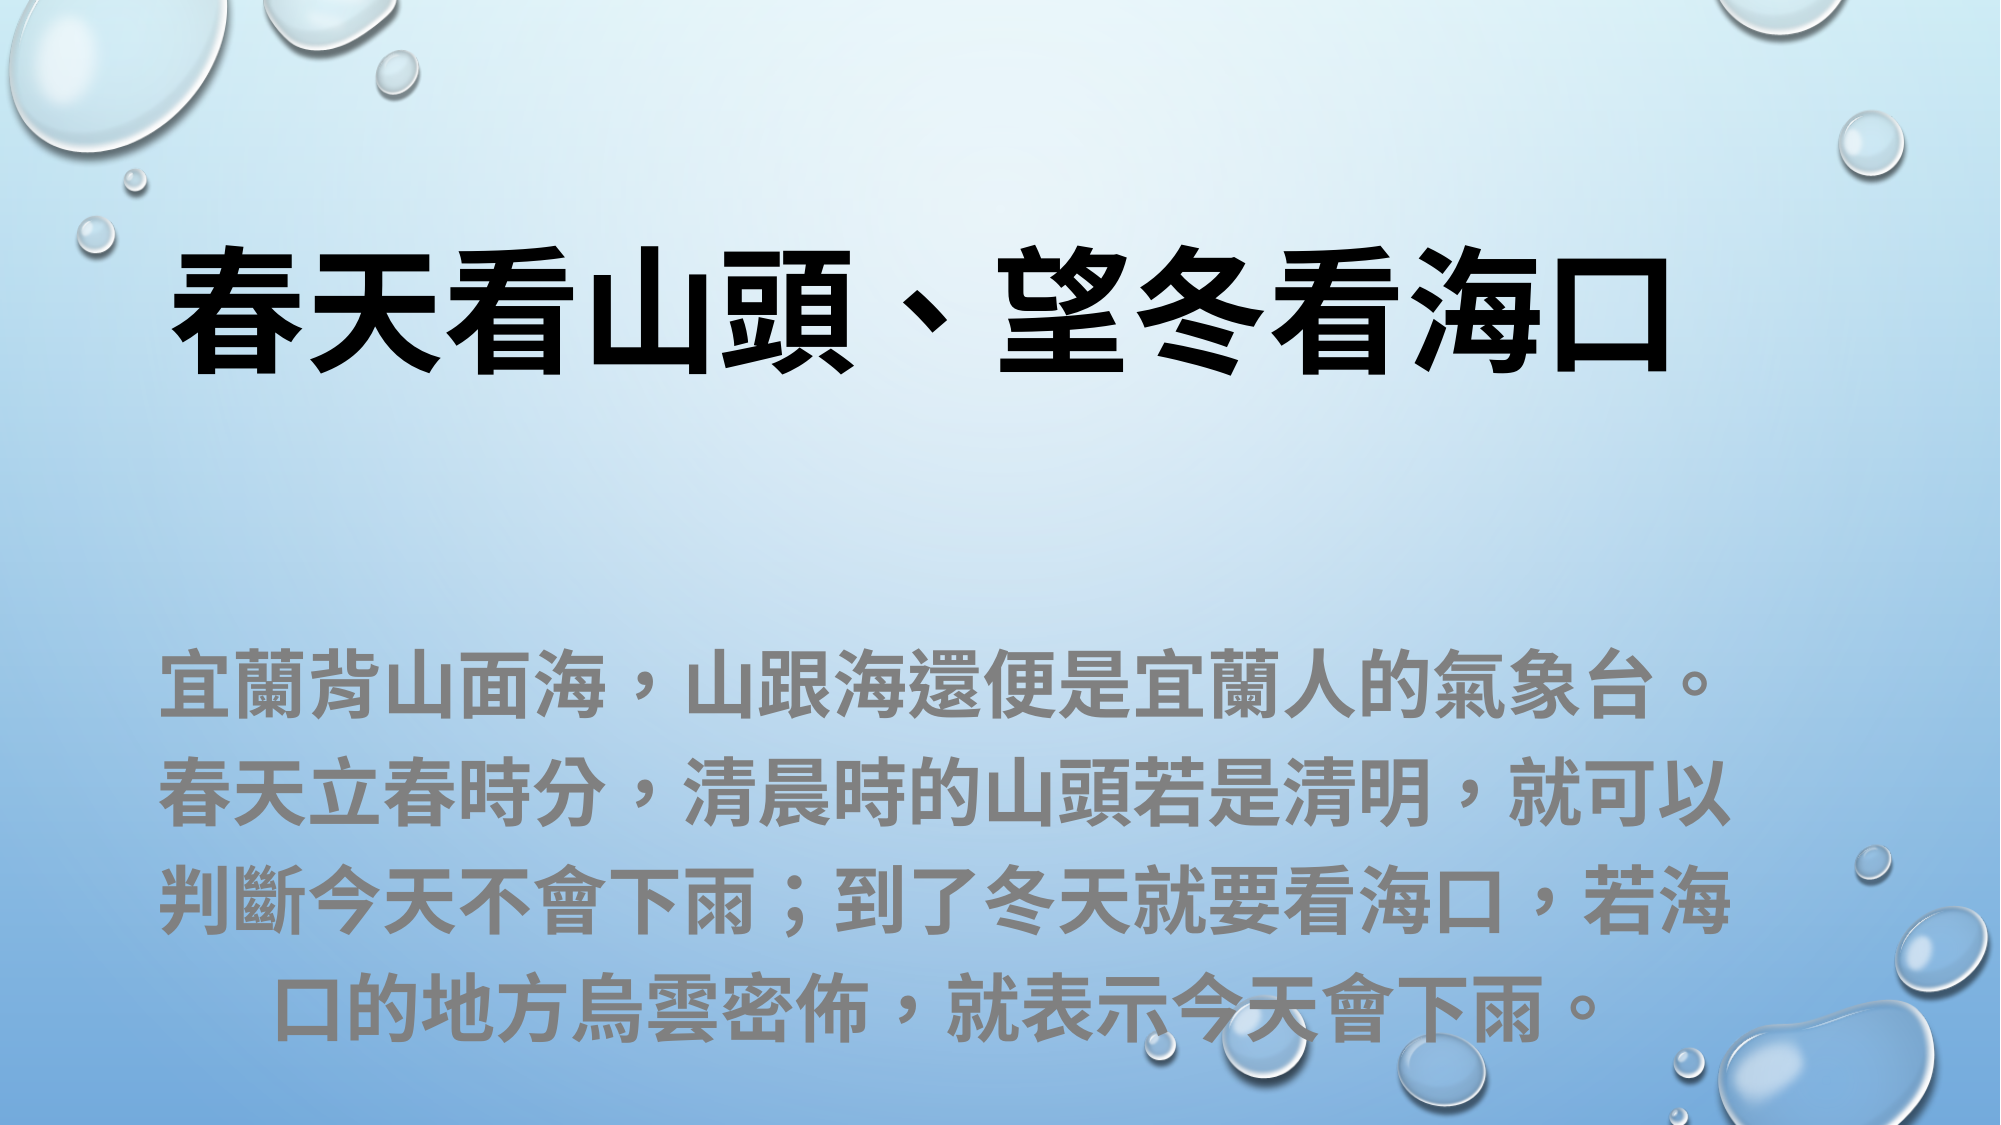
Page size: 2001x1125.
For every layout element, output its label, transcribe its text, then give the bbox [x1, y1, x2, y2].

title 春天看山頭、望冬看海口 [93, 159, 1756, 401]
picture [0, 0, 2000, 1125]
list 宜蘭背山面海，山跟海還便是宜蘭人的氣象台。春天立春時分，清晨時的山頭若是清明，就可以判斷今天不會下雨；到了冬天就要看海口，若海口的地方烏雲密佈，就表示今天會下雨。 [114, 612, 1776, 754]
